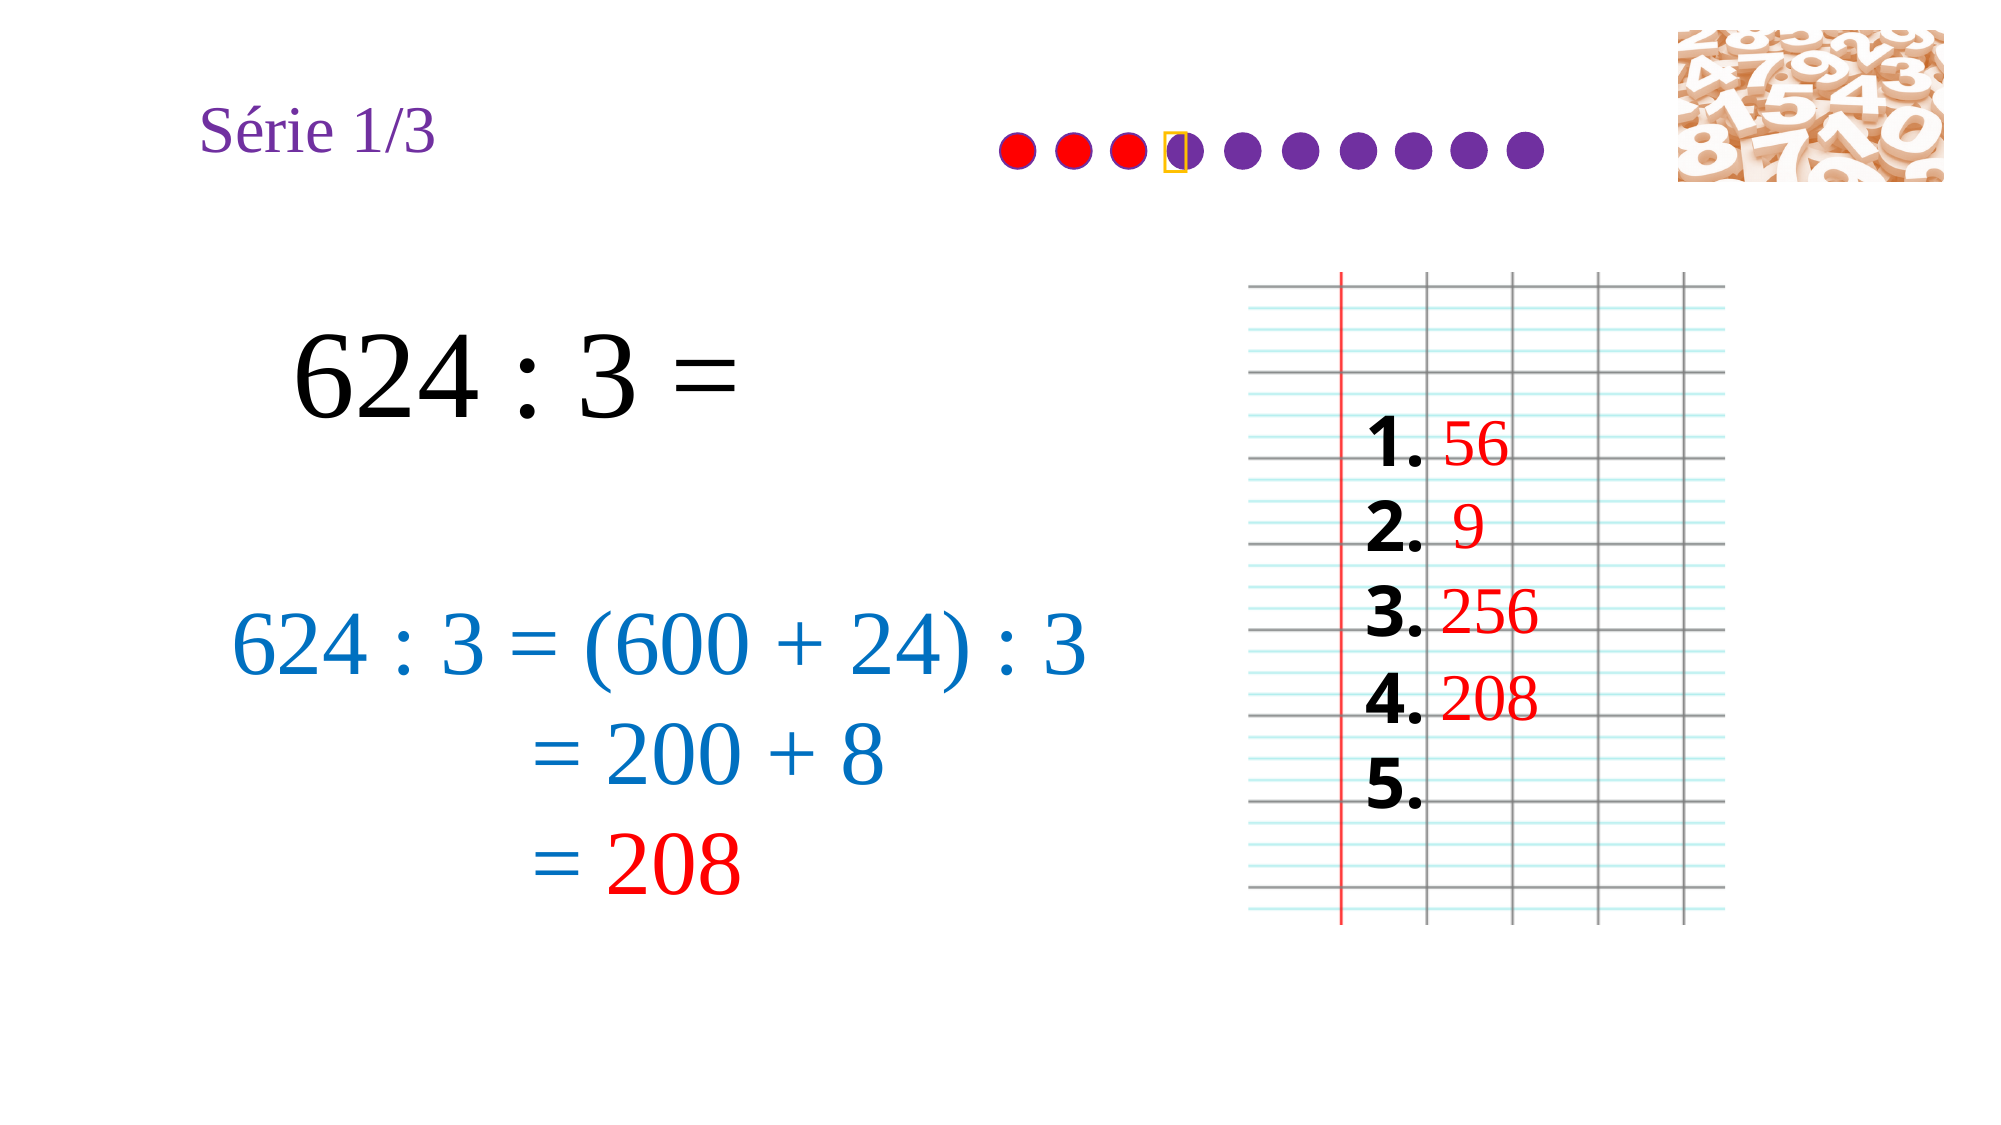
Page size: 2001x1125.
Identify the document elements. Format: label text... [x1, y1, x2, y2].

text_box [1339, 132, 1378, 170]
picture [1678, 30, 1944, 182]
text_box [1506, 131, 1545, 170]
text_box [1224, 132, 1262, 170]
text_box [1394, 132, 1433, 170]
text_box 624 : 3 = [277, 284, 757, 450]
text_box [998, 132, 1037, 170]
text_box Série 1/3 [183, 88, 567, 195]
text_box [1109, 132, 1143, 170]
text_box [1450, 131, 1488, 170]
picture [1248, 272, 1726, 925]
text_box 624 : 3 = (600 + 24) : 3 = 200 + 8 = 208 [216, 575, 1129, 921]
text_box  [1143, 107, 1222, 193]
text_box [1281, 132, 1320, 170]
text_box [1055, 132, 1093, 170]
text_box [1347, 387, 1494, 833]
